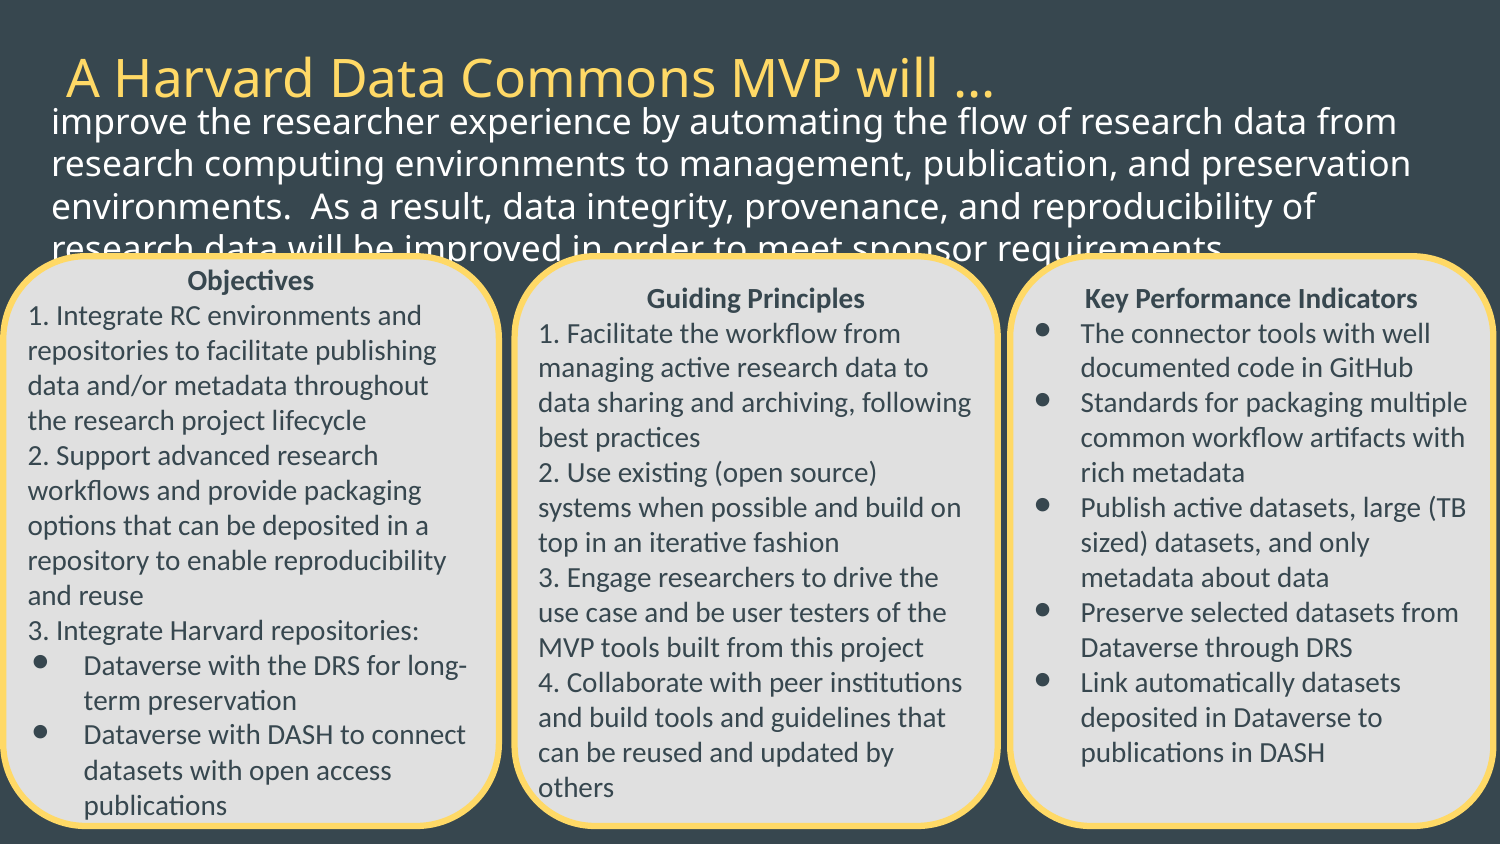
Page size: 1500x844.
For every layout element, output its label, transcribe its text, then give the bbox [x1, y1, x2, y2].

text_box Key Performance Indicators The connector tools with well documented code in GitHub Standards for packaging multiple common workflow artifacts with rich metadata Publish active datasets, large (TB sized) datasets, and only metadata about data Preserve selected datasets from Dataverse through DRS Link automatically datasets deposited in Dataverse to publications in DASH [1010, 256, 1494, 827]
text_box Objectives 1. Integrate RC environments and repositories to facilitate publishing data and/or metadata throughout the research project lifecycle 2. Support advanced research workflows and provide packaging options that can be deposited in a repository to enable reproducibility and reuse 3. Integrate Harvard repositories: Dataverse with the DRS for long-term preservation Dataverse with DASH to connect datasets with open access publications [3, 256, 499, 827]
text_box Guiding Principles 1. Facilitate the workflow from managing active research data to data sharing and archiving, following best practices 2. Use existing (open source) systems when possible and build on top in an iterative fashion 3. Engage researchers to drive the use case and be user testers of the MVP tools built from this project 4. Collaborate with peer institutions and build tools and guidelines that can be reused and updated by others [514, 256, 998, 827]
title A Harvard Data Commons MVP will ... [51, 29, 1449, 98]
list improve the researcher experience by automating the flow of research data from research computing environments to management, publication, and preservation environments. As a result, data integrity, provenance, and reproducibility of research data will be improved in order to meet sponsor requirements. [51, 98, 1449, 331]
